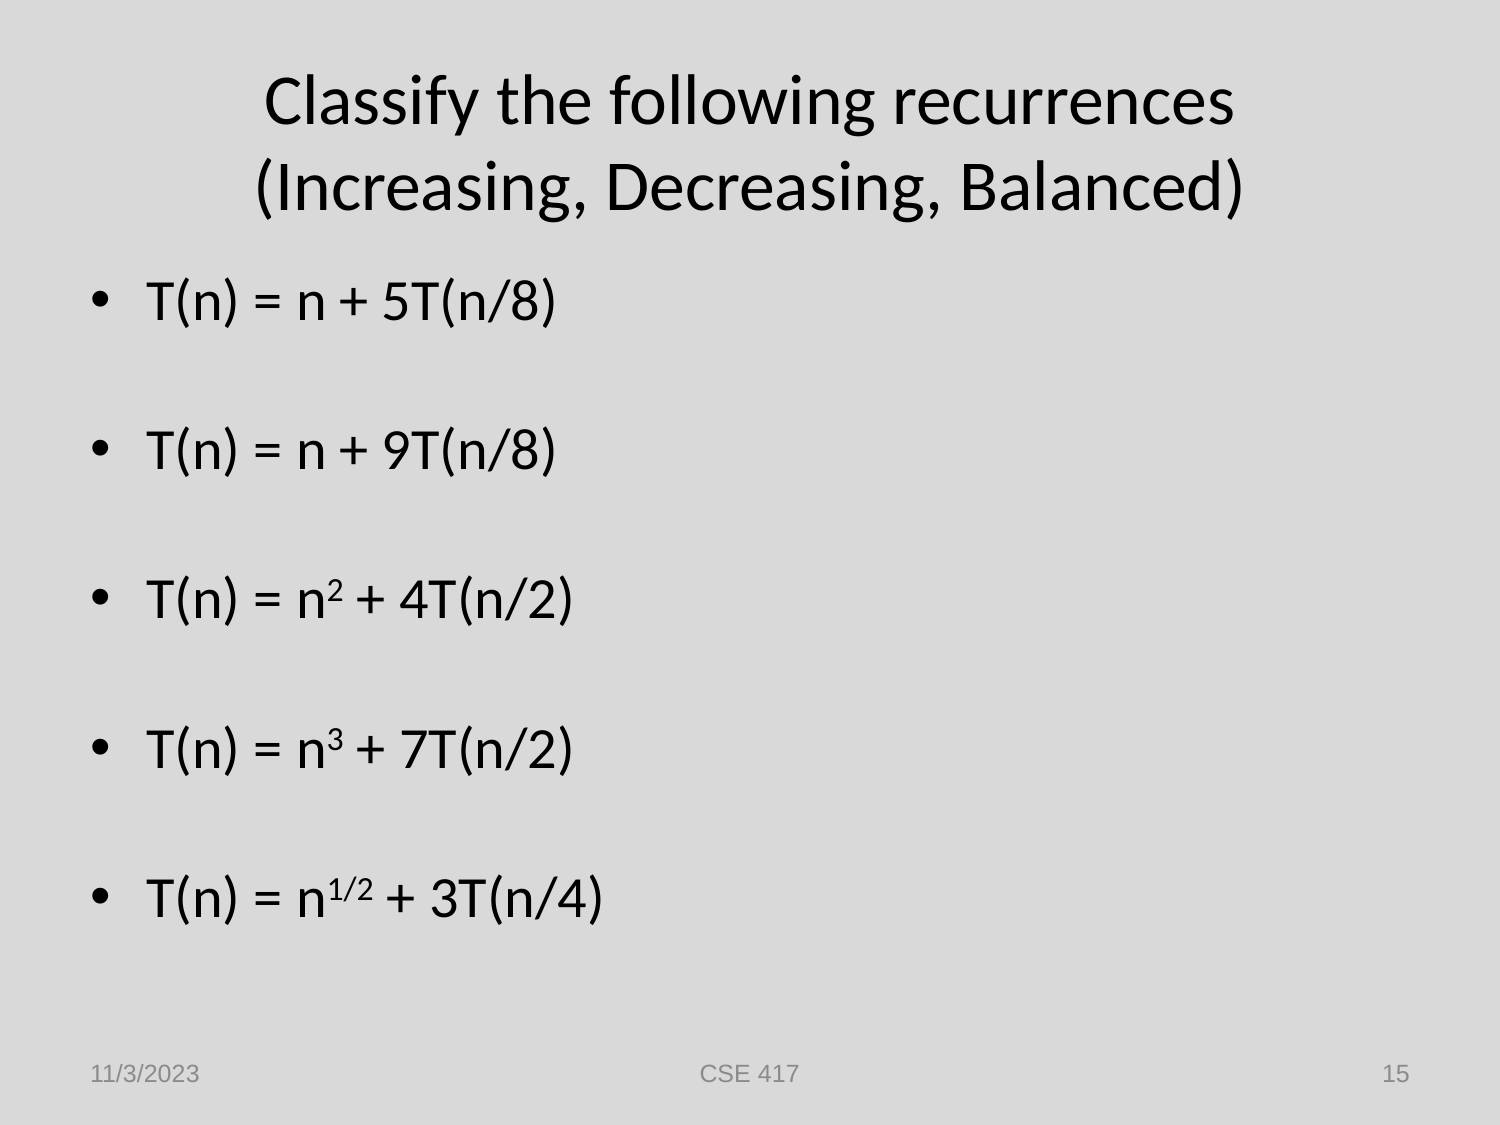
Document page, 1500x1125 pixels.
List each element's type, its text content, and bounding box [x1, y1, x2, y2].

title Classify the following recurrences (Increasing, Decreasing, Balanced) [75, 45, 1425, 233]
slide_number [75, 1042, 425, 1103]
list T(n) = n + 5T(n/8) T(n) = n + 9T(n/8) T(n) = n2 + 4T(n/2) T(n) = n3 + 7T(n/2) T(n) = n1/2 + 3T(n/4) [75, 262, 1425, 1005]
slide_number 15 [1074, 1042, 1425, 1103]
footer CSE 417 [512, 1042, 988, 1103]
